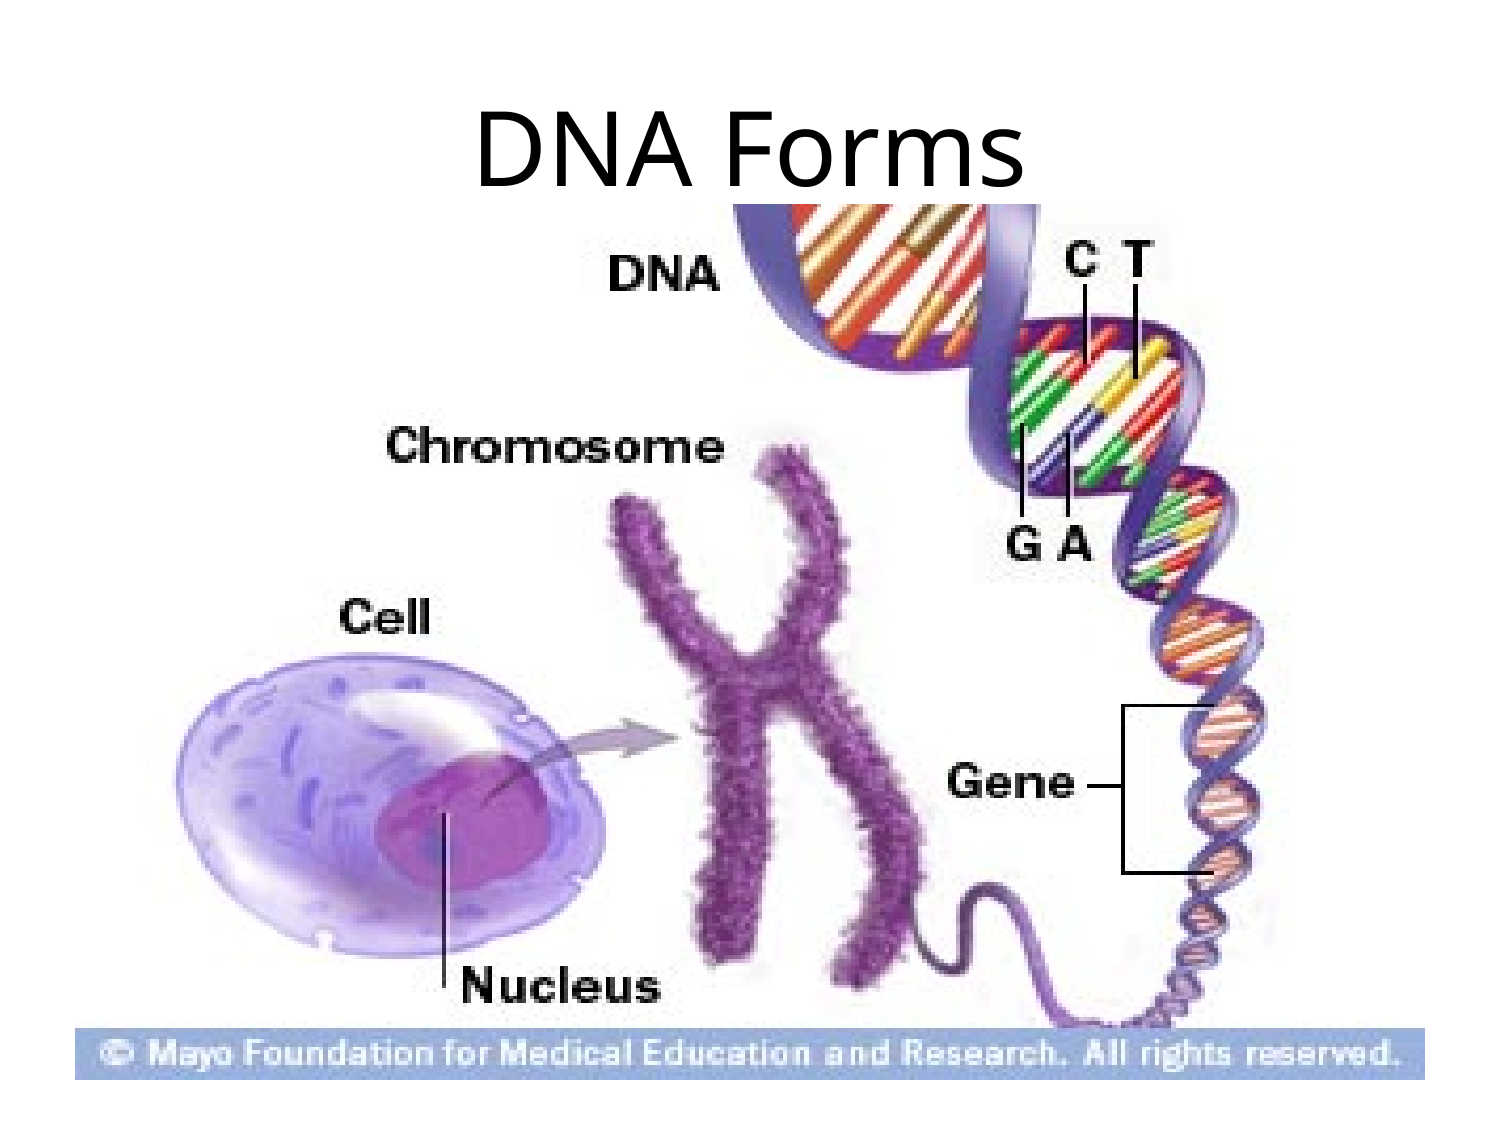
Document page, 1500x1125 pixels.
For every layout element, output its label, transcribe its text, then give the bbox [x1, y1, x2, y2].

picture [74, 204, 1426, 1081]
title DNA Forms [75, 75, 1425, 204]
